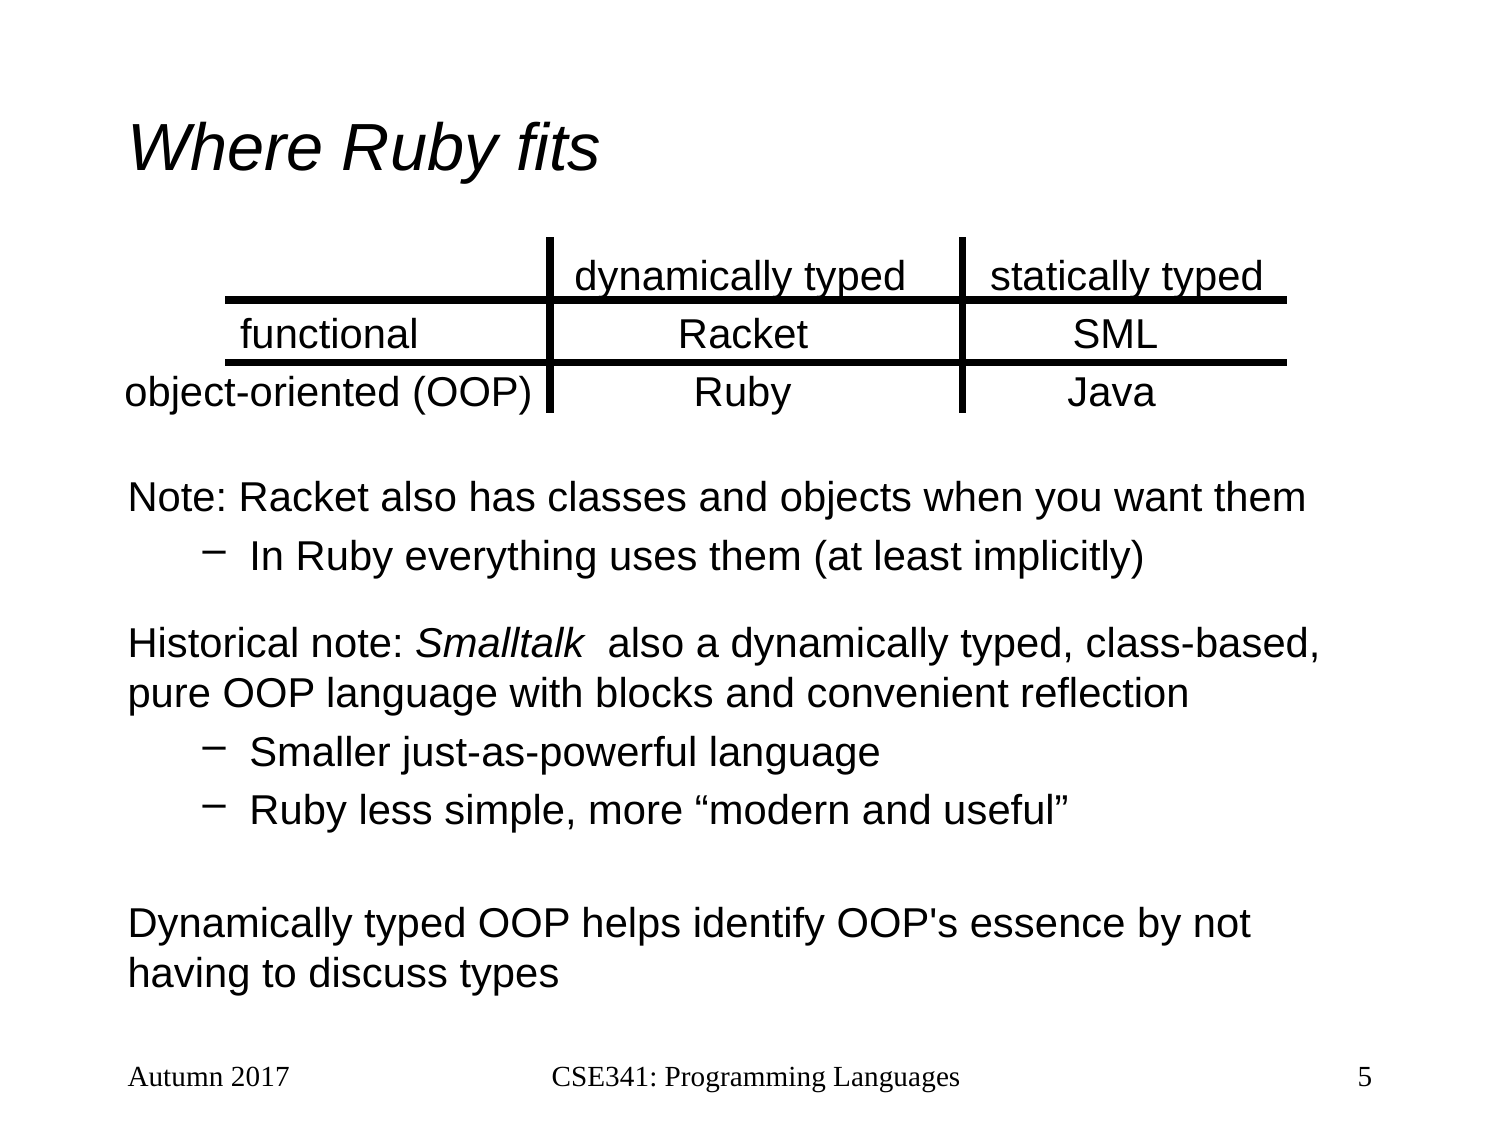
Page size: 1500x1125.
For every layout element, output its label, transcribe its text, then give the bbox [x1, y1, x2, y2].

slide_number Autumn 2017 [112, 1049, 426, 1125]
text_box dynamically typed statically typed functional Racket SML object-oriented (OOP) Ruby Java [74, 212, 1350, 438]
list Note: Racket also has classes and objects when you want them In Ruby everything uses them (at least implicitly) Historical note: Smalltalk also a dynamically typed, class-based, pure OOP language with blocks and convenient reflection Smaller just-as-powerful language Ruby less simple, more “modern and useful” Dynamically typed OOP helps identify OOP's essence by not having to discuss types [112, 287, 1388, 1026]
title Where Ruby fits [112, 49, 1388, 238]
footer CSE341: Programming Languages [474, 1049, 1038, 1125]
slide_number 5 [1074, 1049, 1388, 1125]
